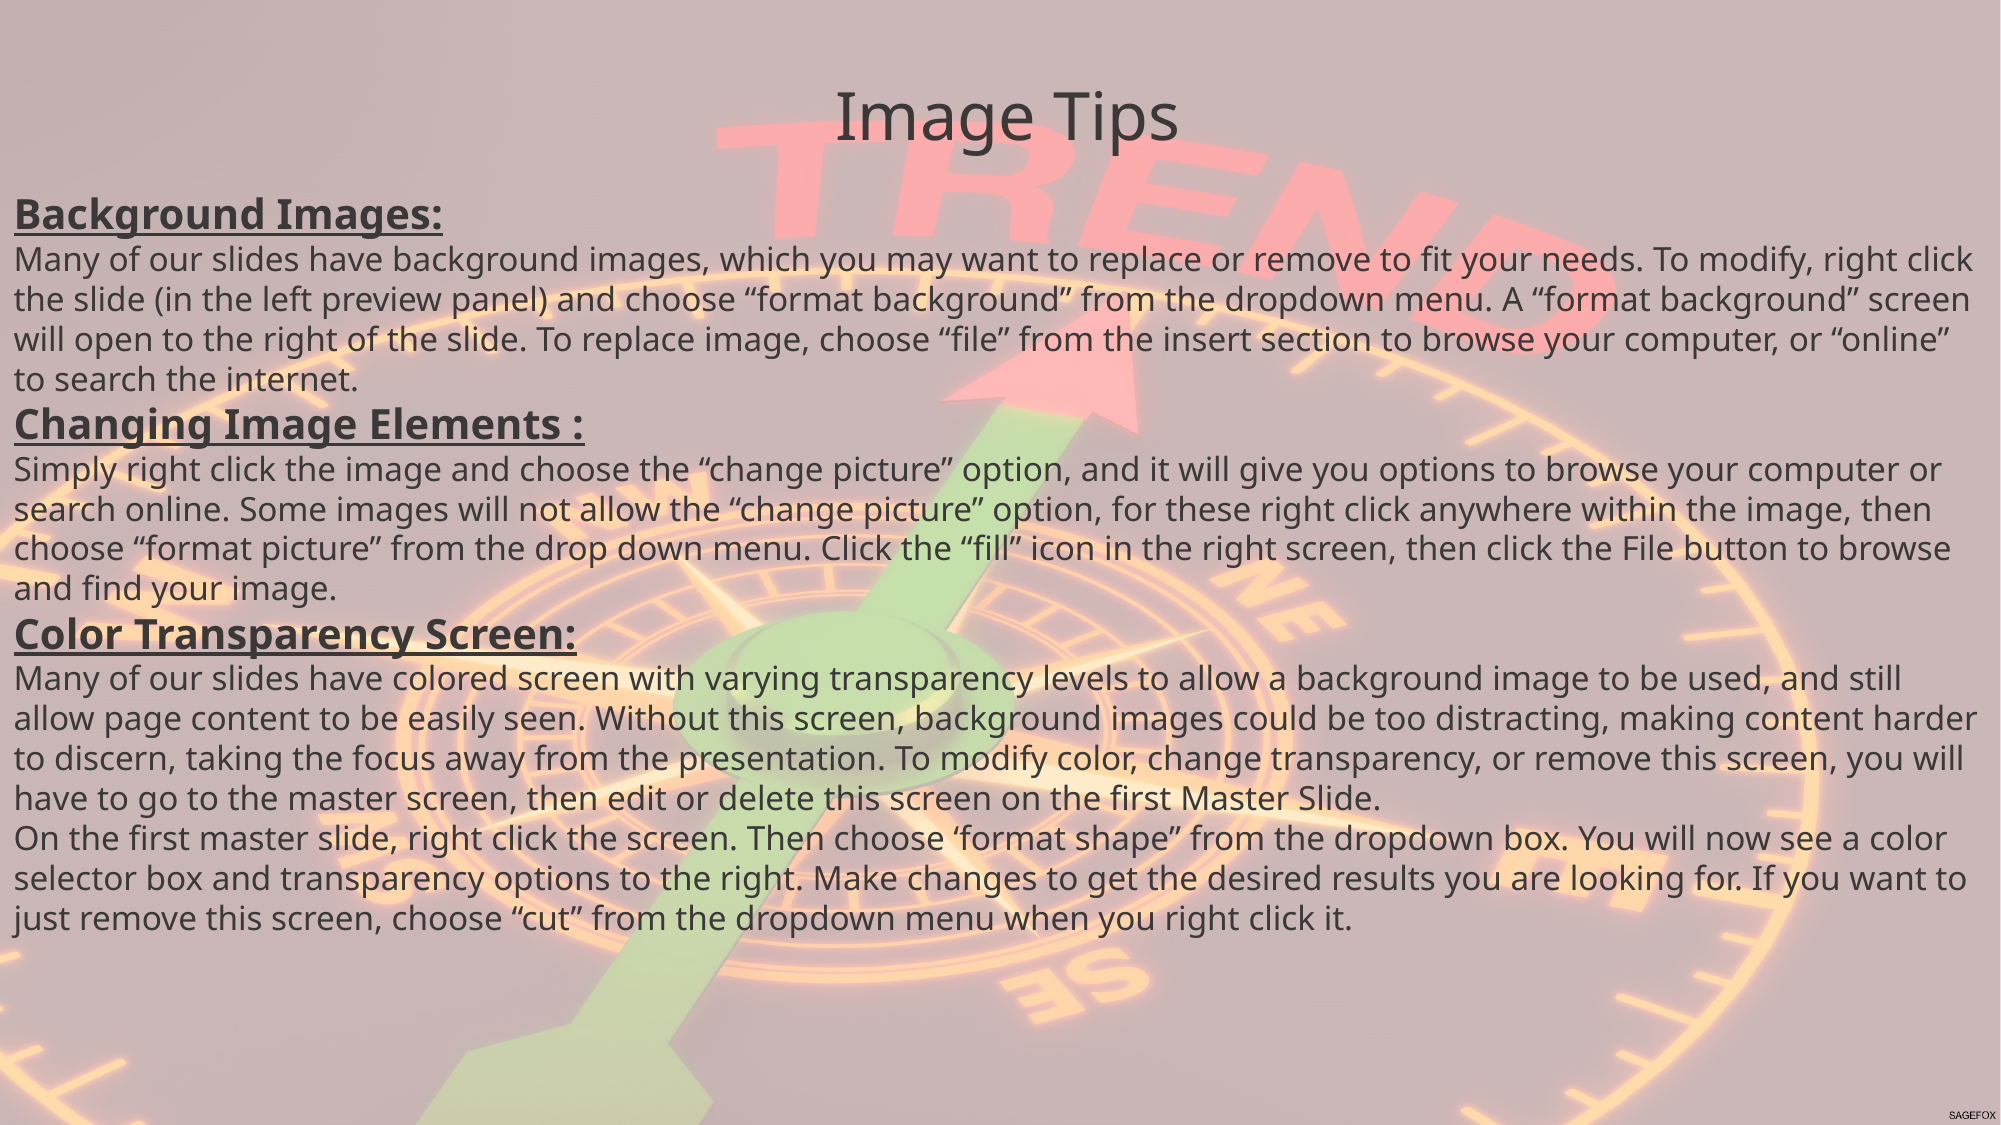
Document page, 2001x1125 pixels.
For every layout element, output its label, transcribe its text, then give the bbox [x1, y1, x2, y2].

text_box Background Images: Many of our slides have background images, which you may want to replace or remove to fit your needs. To modify, right click the slide (in the left preview panel) and choose “format background” from the dropdown menu. A “format background” screen will open to the right of the slide. To replace image, choose “file” from the insert section to browse your computer, or “online” to search the internet. Changing Image Elements : Simply right click the image and choose the “change picture” option, and it will give you options to browse your computer or search online. Some images will not allow the “change picture” option, for these right click anywhere within the image, then choose “format picture” from the drop down menu. Click the “fill” icon in the right screen, then click the File button to browse and find your image. Color Transparency Screen: Many of our slides have colored screen with varying transparency levels to allow a background image to be used, and still allow page content to be easily seen. Without this screen, background images could be too distracting, making content harder to discern, taking the focus away from the presentation. To modify color, change transparency, or remove this screen, you will have to go to the master screen, then edit or delete this screen on the first Master Slide. On the first master slide, right click the screen. Then choose ‘format shape” from the dropdown box. You will now see a color selector box and transparency options to the right. Make changes to get the desired results you are looking for. If you want to just remove this screen, choose “cut” from the dropdown menu when you right click it. [0, 0, 2000, 1125]
title Image Tips [597, 59, 1420, 177]
